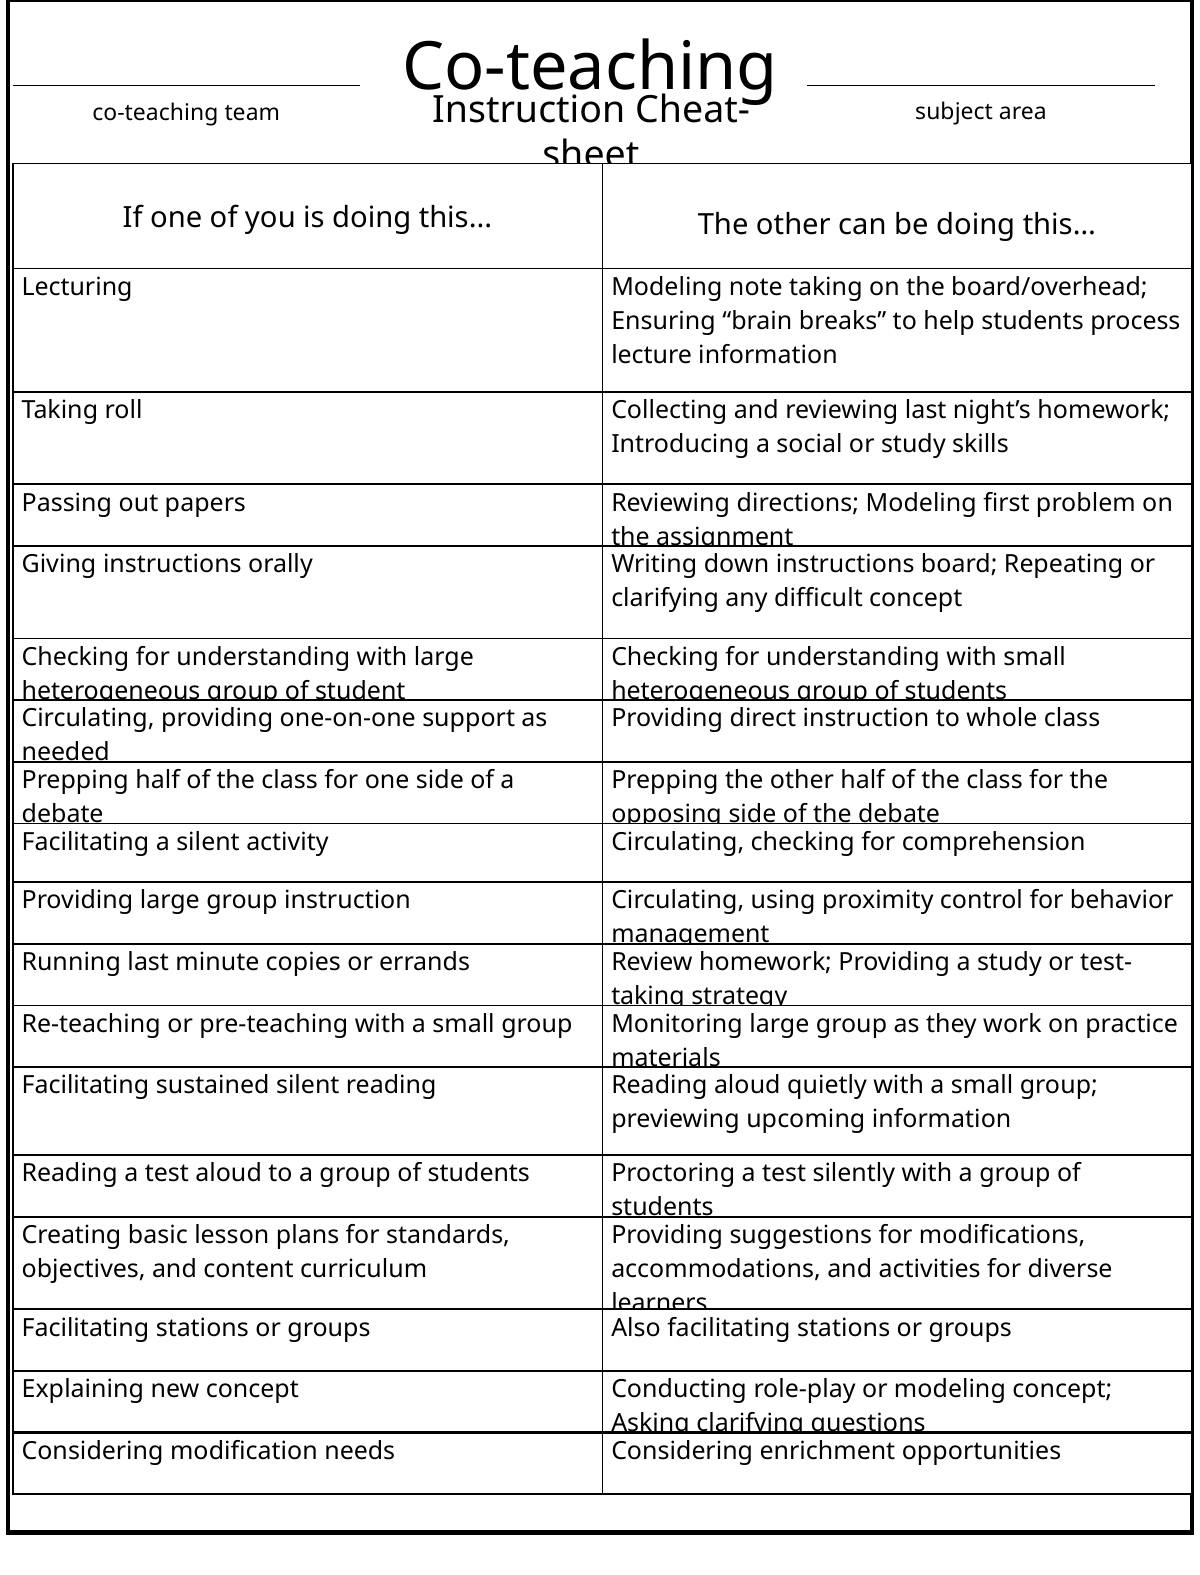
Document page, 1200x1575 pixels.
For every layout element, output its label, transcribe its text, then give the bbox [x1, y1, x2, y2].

table_cell Re-teaching or pre-teaching with a small group [14, 1006, 602, 1066]
table_cell Circulating, using proximity control for behavior management [603, 883, 1191, 943]
table_cell Collecting and reviewing last night’s homework; Introducing a social or study skills [603, 393, 1191, 483]
table_cell Conducting role-play or modeling concept; Asking clarifying questions [603, 1372, 1191, 1431]
table_cell Circulating, providing one-on-one support as needed [14, 701, 602, 761]
table_cell Proctoring a test silently with a group of students [603, 1156, 1191, 1216]
table_cell Providing direct instruction to whole class [603, 701, 1191, 761]
table_cell Providing suggestions for modifications, accommodations, and activities for diverse learners [603, 1218, 1191, 1308]
table_cell Checking for understanding with small heterogeneous group of students [603, 639, 1191, 699]
table_cell Providing large group instruction [14, 883, 602, 943]
table_cell Lecturing [14, 269, 602, 391]
table_cell Facilitating sustained silent reading [14, 1068, 602, 1154]
table_cell Reviewing directions; Modeling first problem on the assignment [603, 485, 1191, 545]
table_cell Checking for understanding with large heterogeneous group of student [14, 639, 602, 699]
text_box subject area [807, 89, 1155, 132]
table_cell Prepping the other half of the class for the opposing side of the debate [603, 763, 1191, 823]
table_cell Considering modification needs [14, 1434, 602, 1493]
text_box Instruction Cheat-sheet [393, 111, 789, 163]
table_cell Passing out papers [14, 485, 602, 545]
table_cell Considering enrichment opportunities [603, 1434, 1191, 1493]
table_cell Prepping half of the class for one side of a debate [14, 763, 602, 823]
text_box [7, 0, 1193, 1534]
table_header If one of you is doing this... [14, 164, 602, 268]
table_cell Writing down instructions board; Repeating or clarifying any difficult concept [603, 547, 1191, 638]
table_cell Giving instructions orally [14, 547, 602, 638]
table_cell Facilitating stations or groups [14, 1310, 602, 1370]
text_box co-teaching team [12, 89, 361, 132]
table_cell Review homework; Providing a study or test-taking strategy [603, 945, 1191, 1005]
table_cell Monitoring large group as they work on practice materials [603, 1006, 1191, 1066]
table_cell Reading a test aloud to a group of students [14, 1156, 602, 1216]
table_cell Circulating, checking for comprehension [603, 824, 1191, 881]
table_cell Modeling note taking on the board/overhead; Ensuring “brain breaks” to help students process lecture information [603, 269, 1191, 391]
table_cell Explaining new concept [14, 1372, 602, 1431]
table_cell Running last minute copies or errands [14, 945, 602, 1005]
table_cell Facilitating a silent activity [14, 824, 602, 881]
table_cell Also facilitating stations or groups [603, 1310, 1191, 1370]
table_cell Reading aloud quietly with a small group; previewing upcoming information [603, 1068, 1191, 1154]
table_cell Taking roll [14, 393, 602, 483]
table_cell Creating basic lesson plans for standards, objectives, and content curriculum [14, 1218, 602, 1308]
table_header The other can be doing this… [603, 164, 1191, 268]
text_box Co-teaching [299, 15, 881, 111]
